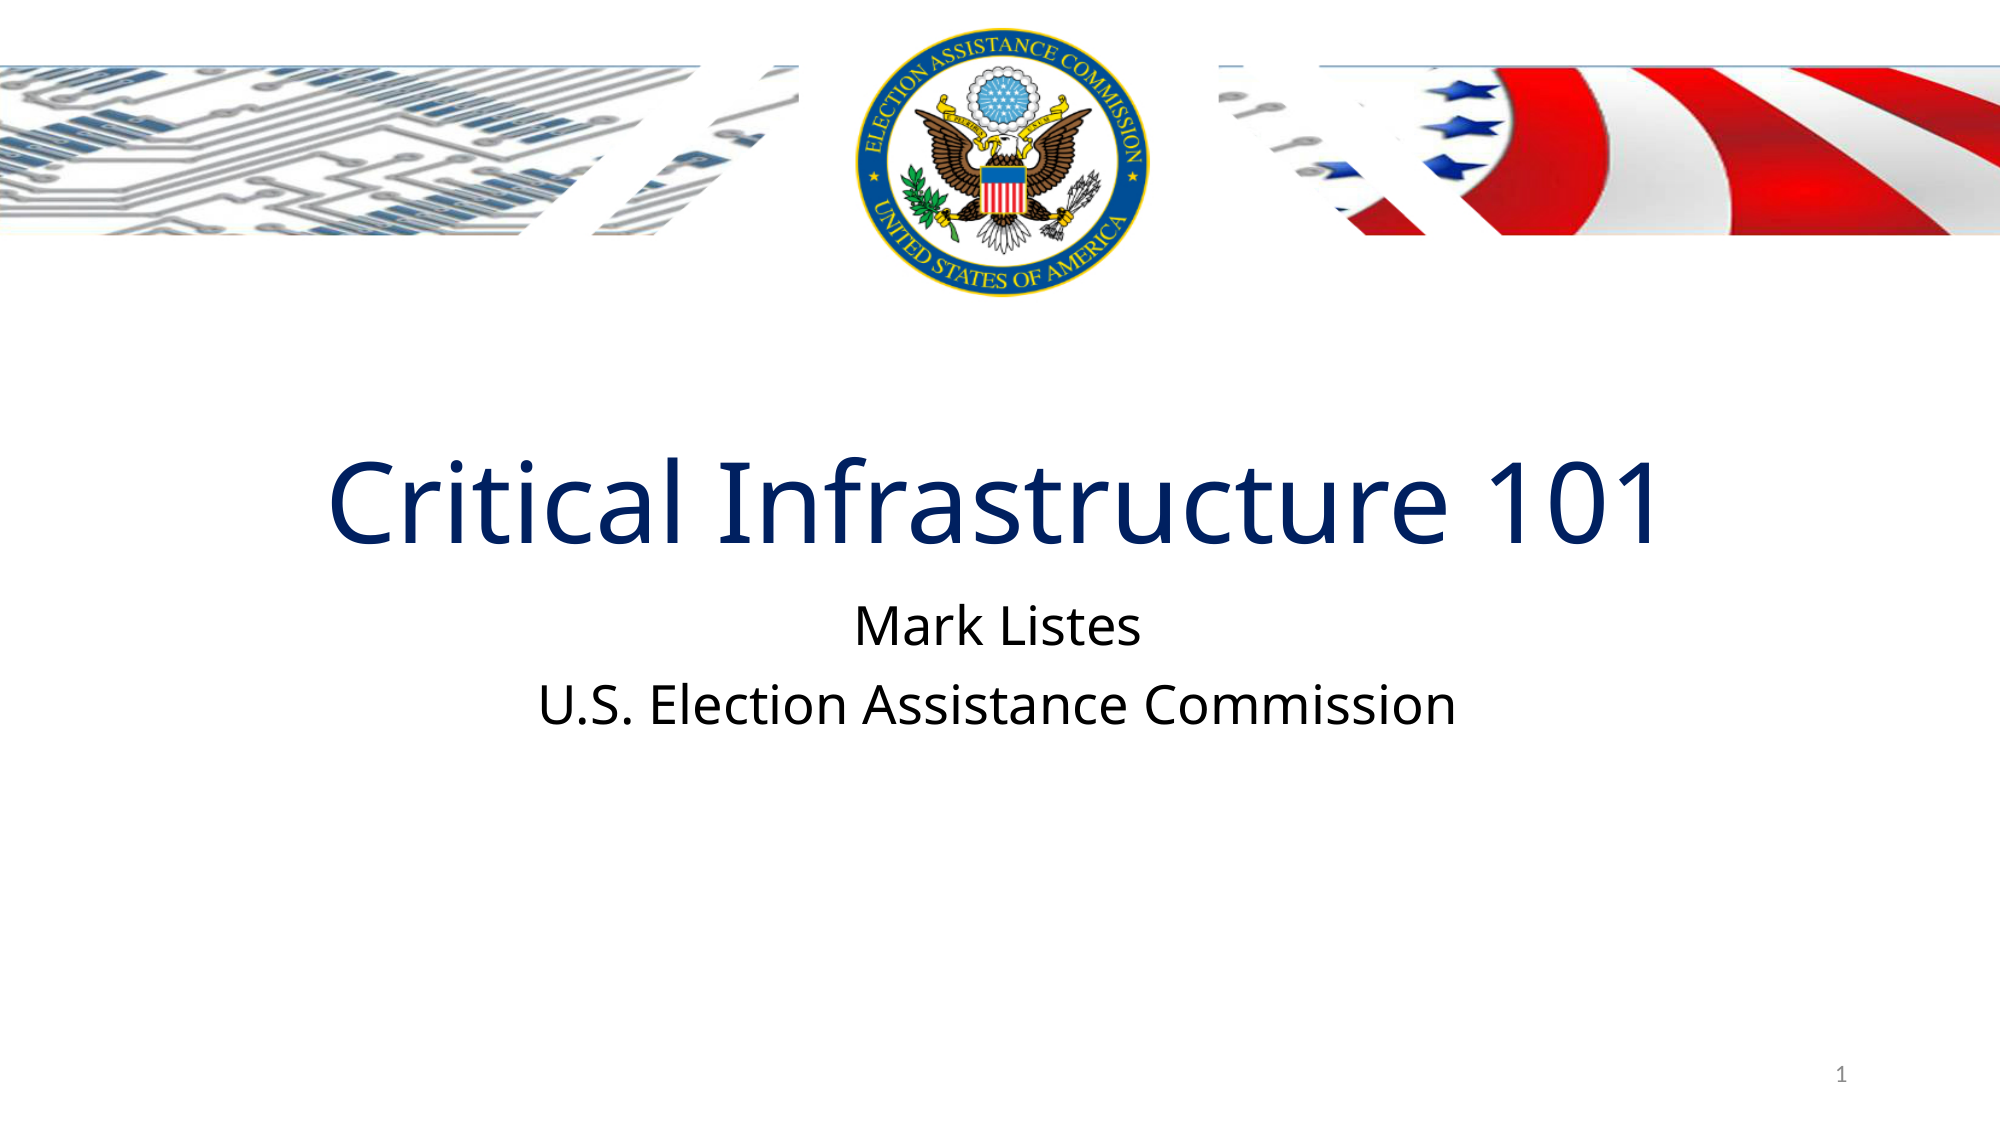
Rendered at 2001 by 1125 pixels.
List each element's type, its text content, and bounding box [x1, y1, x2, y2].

picture [0, 16, 2000, 308]
slide_number 1 [1412, 1042, 1863, 1103]
title Critical Infrastructure 101 [249, 289, 1750, 576]
subtitle Mark Listes U.S. Election Assistance Commission [248, 590, 1749, 931]
